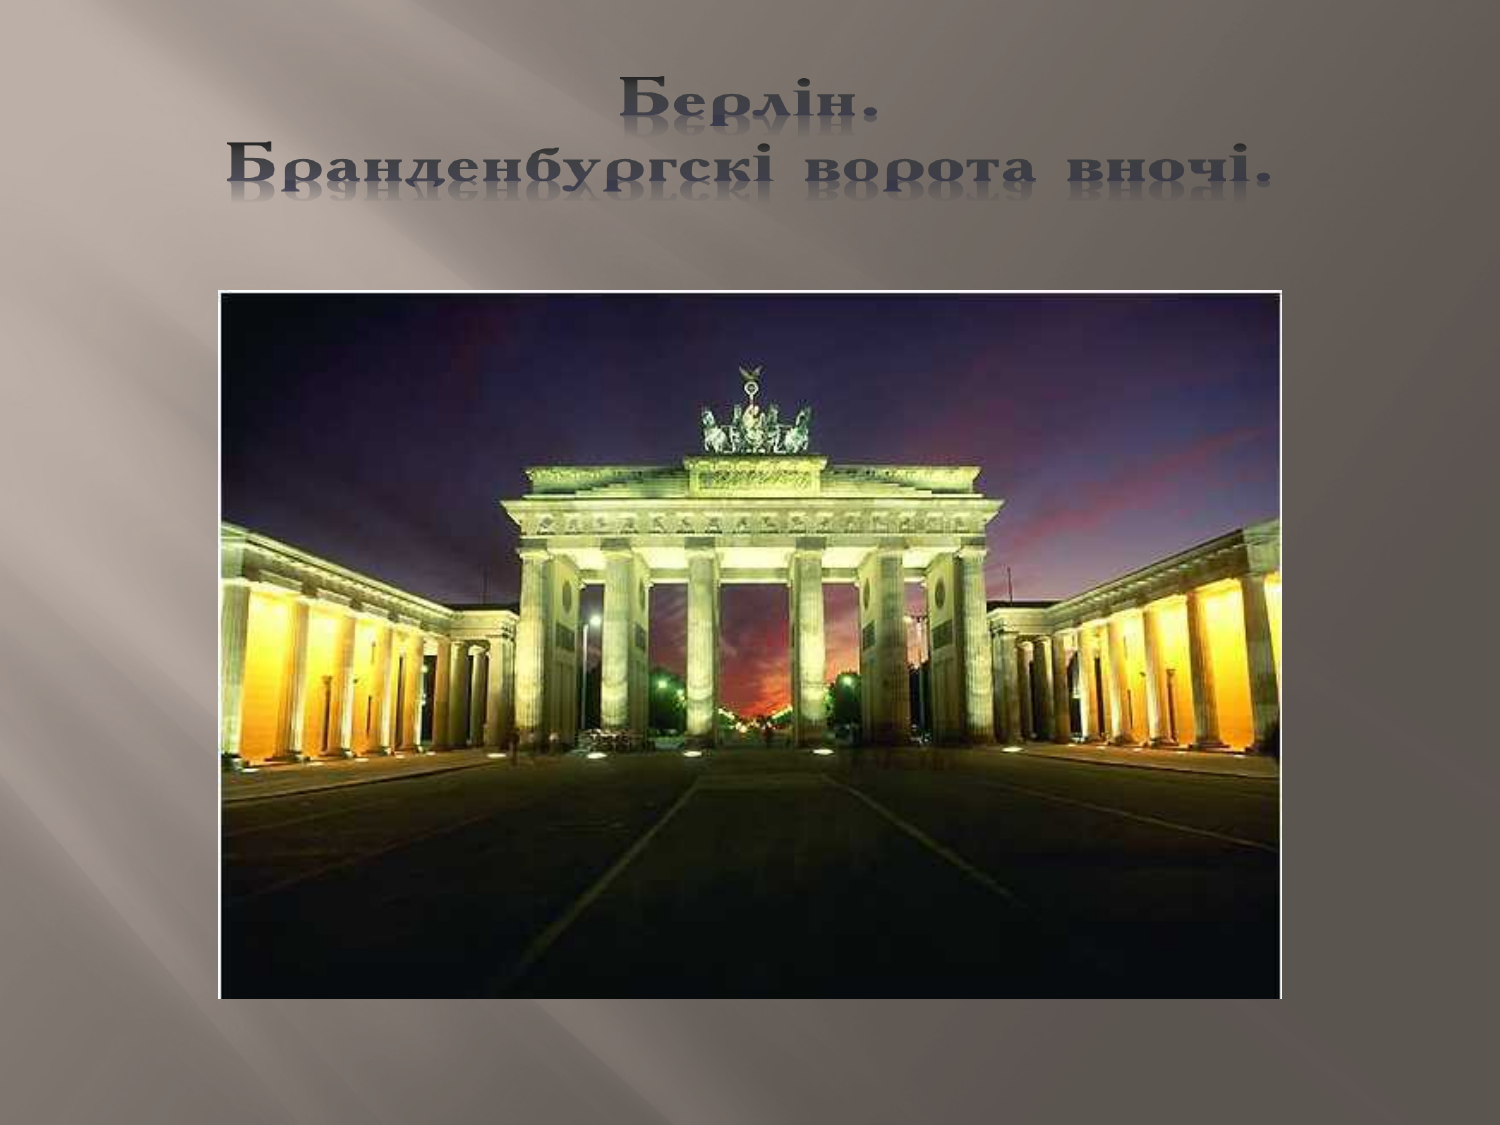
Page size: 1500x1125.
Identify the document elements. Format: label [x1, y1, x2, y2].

list [218, 290, 1282, 1000]
title [74, 44, 1426, 233]
